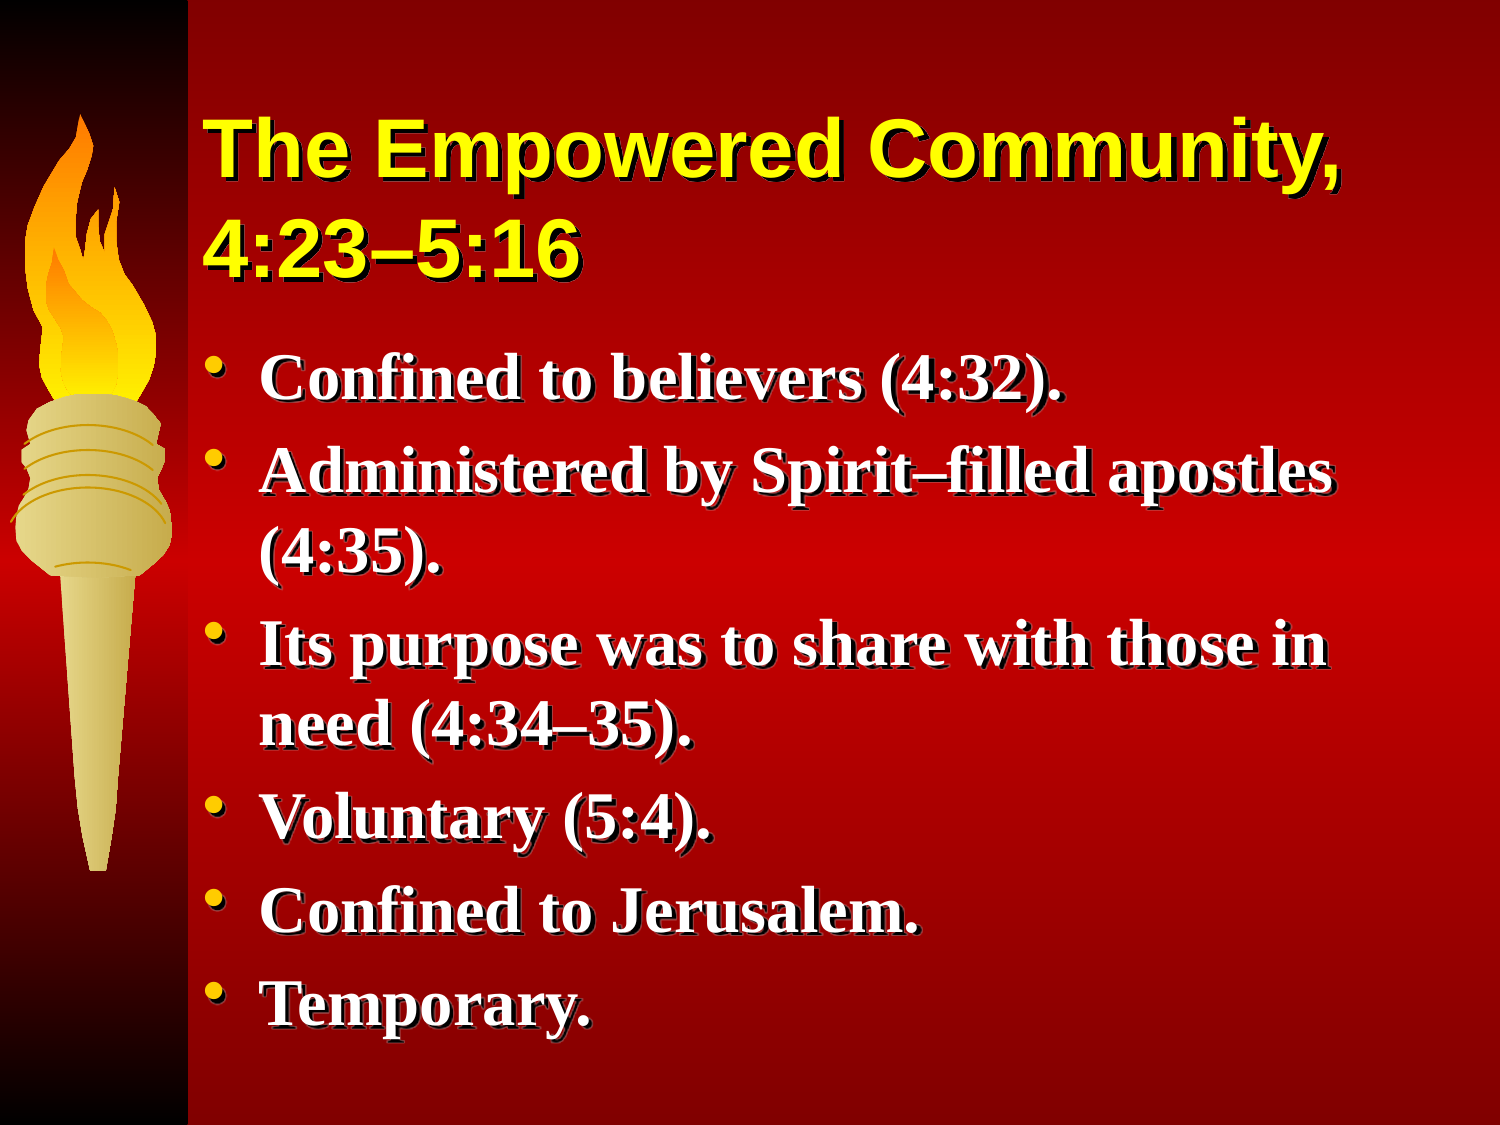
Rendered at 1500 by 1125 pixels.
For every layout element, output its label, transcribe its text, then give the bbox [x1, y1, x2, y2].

title The Empowered Community, 4:23–5:16 [187, 99, 1463, 288]
list Confined to believers (4:32). Administered by Spirit–filled apostles (4:35). Its purpose was to share with those in need (4:34–35). Voluntary (5:4). Confined to Jerusalem. Temporary. [187, 324, 1463, 1088]
